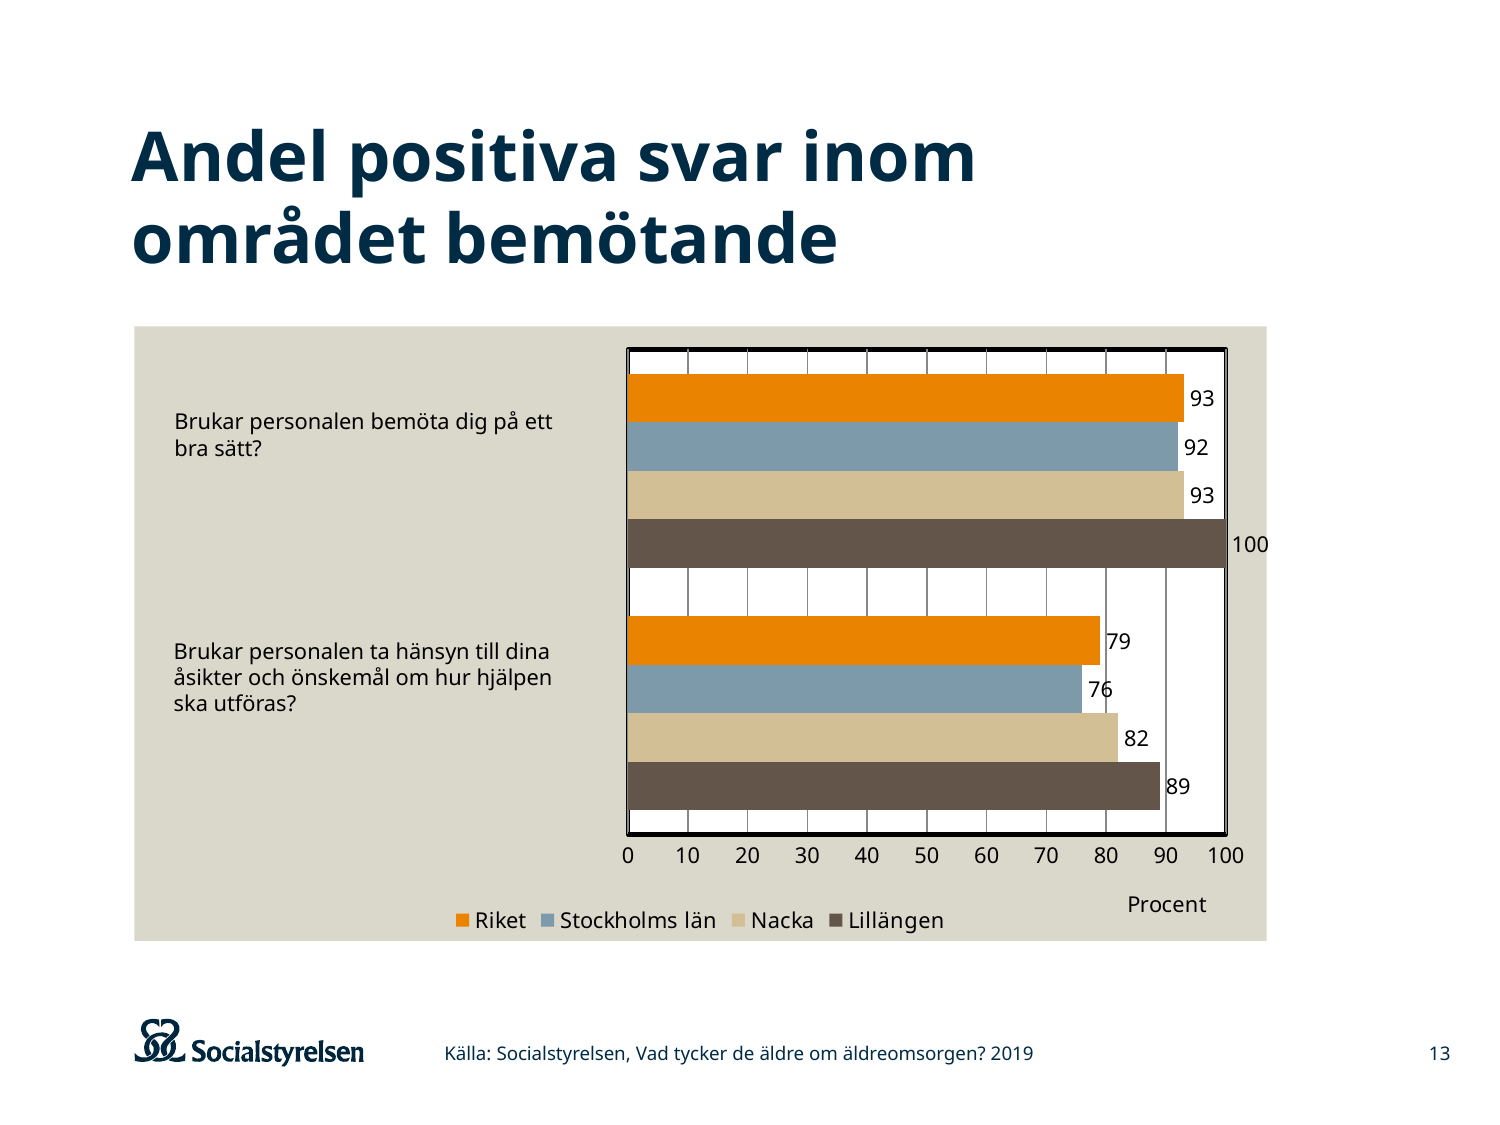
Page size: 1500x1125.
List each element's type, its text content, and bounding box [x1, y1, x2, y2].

title Andel positiva svar inom området bemötande [131, 112, 1273, 326]
chart [134, 326, 1270, 942]
footer Källa: Socialstyrelsen, Vad tycker de äldre om äldreomsorgen? 2019 [444, 1032, 1110, 1077]
slide_number 13 [1379, 1032, 1451, 1077]
